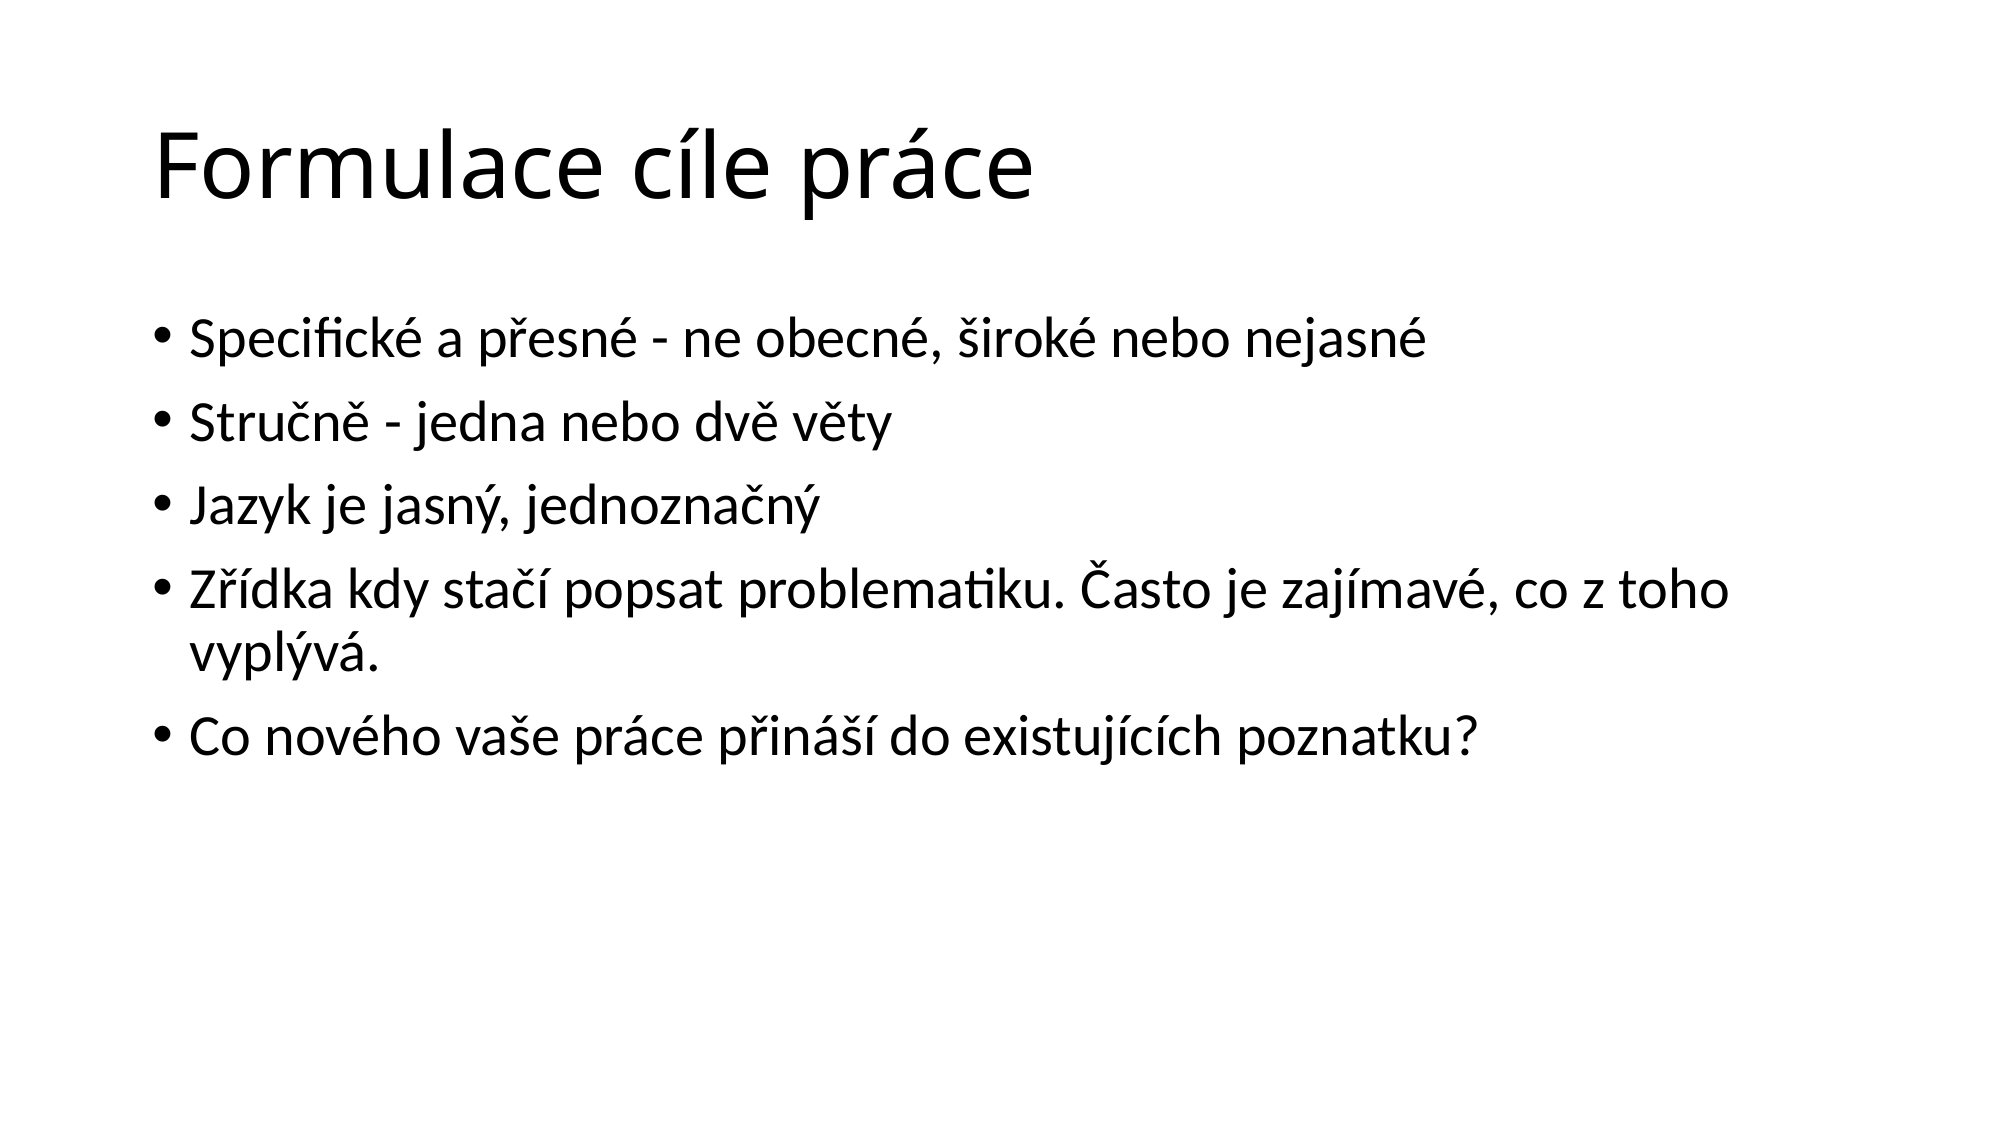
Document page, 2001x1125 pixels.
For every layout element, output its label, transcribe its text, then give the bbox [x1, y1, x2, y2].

list Specifické a přesné - ne obecné, široké nebo nejasné Stručně - jedna nebo dvě věty Jazyk je jasný, jednoznačný Zřídka kdy stačí popsat problematiku. Často je zajímavé, co z toho vyplývá. Co nového vaše práce přináší do existujících poznatku? [137, 299, 1863, 1014]
title Formulace cíle práce [137, 59, 1863, 278]
